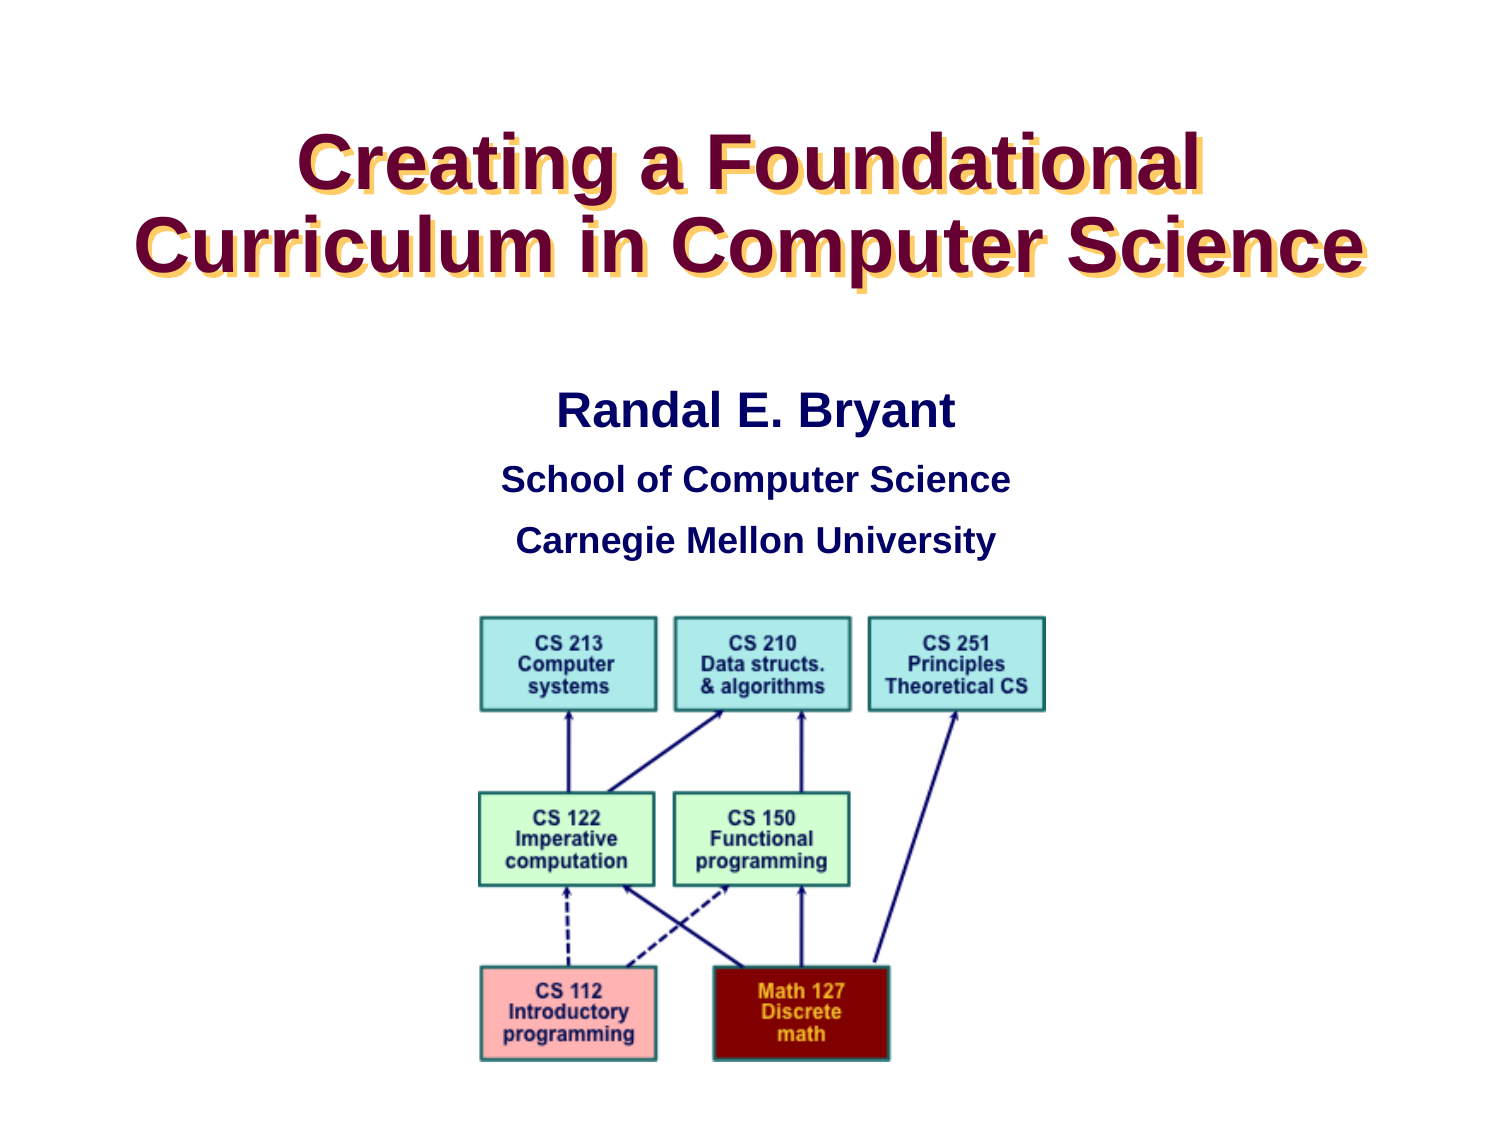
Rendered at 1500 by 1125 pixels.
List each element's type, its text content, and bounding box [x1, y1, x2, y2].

title Foundation Curriculum Summary [116, 116, 1393, 305]
subtitle Randal E. Bryant School of Computer Science Carnegie Mellon University [99, 374, 1413, 601]
picture [477, 615, 1047, 1063]
title Creating a Foundational Curriculum in Computer Science [112, 112, 1388, 301]
